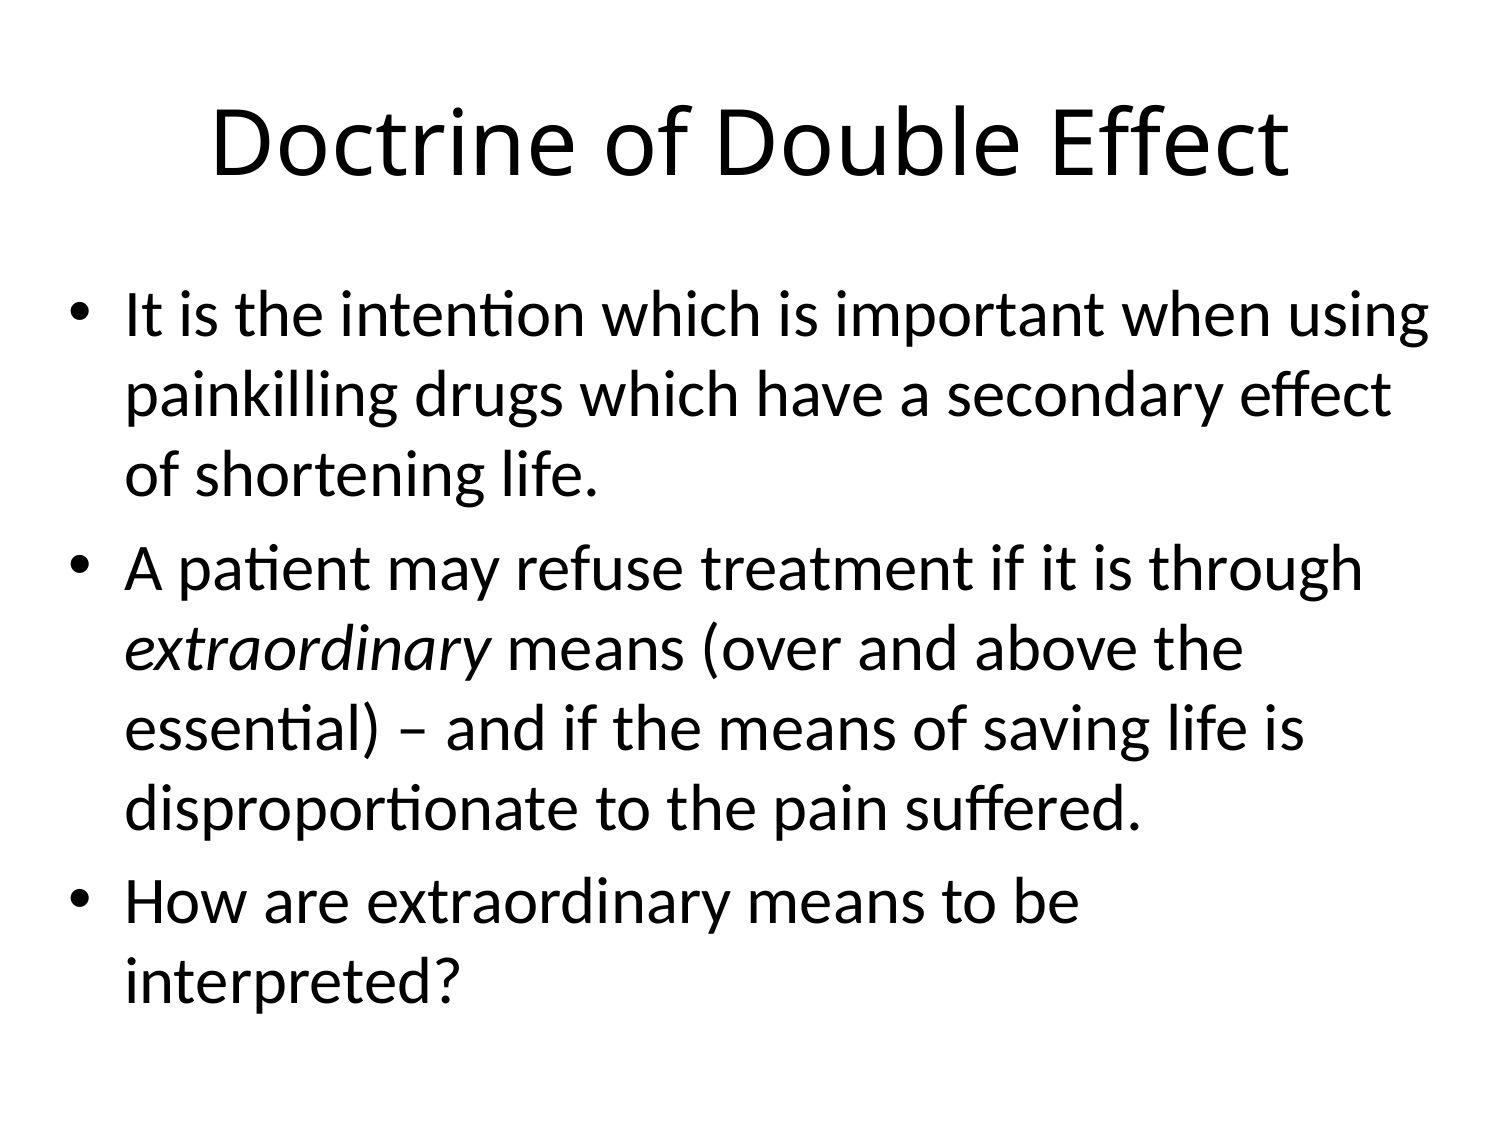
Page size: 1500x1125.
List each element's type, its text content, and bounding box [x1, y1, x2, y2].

list It is the intention which is important when using painkilling drugs which have a secondary effect of shortening life. A patient may refuse treatment if it is through extraordinary means (over and above the essential) – and if the means of saving life is disproportionate to the pain suffered. How are extraordinary means to be interpreted? [53, 262, 1447, 1047]
title Doctrine of Double Effect [75, 45, 1425, 233]
